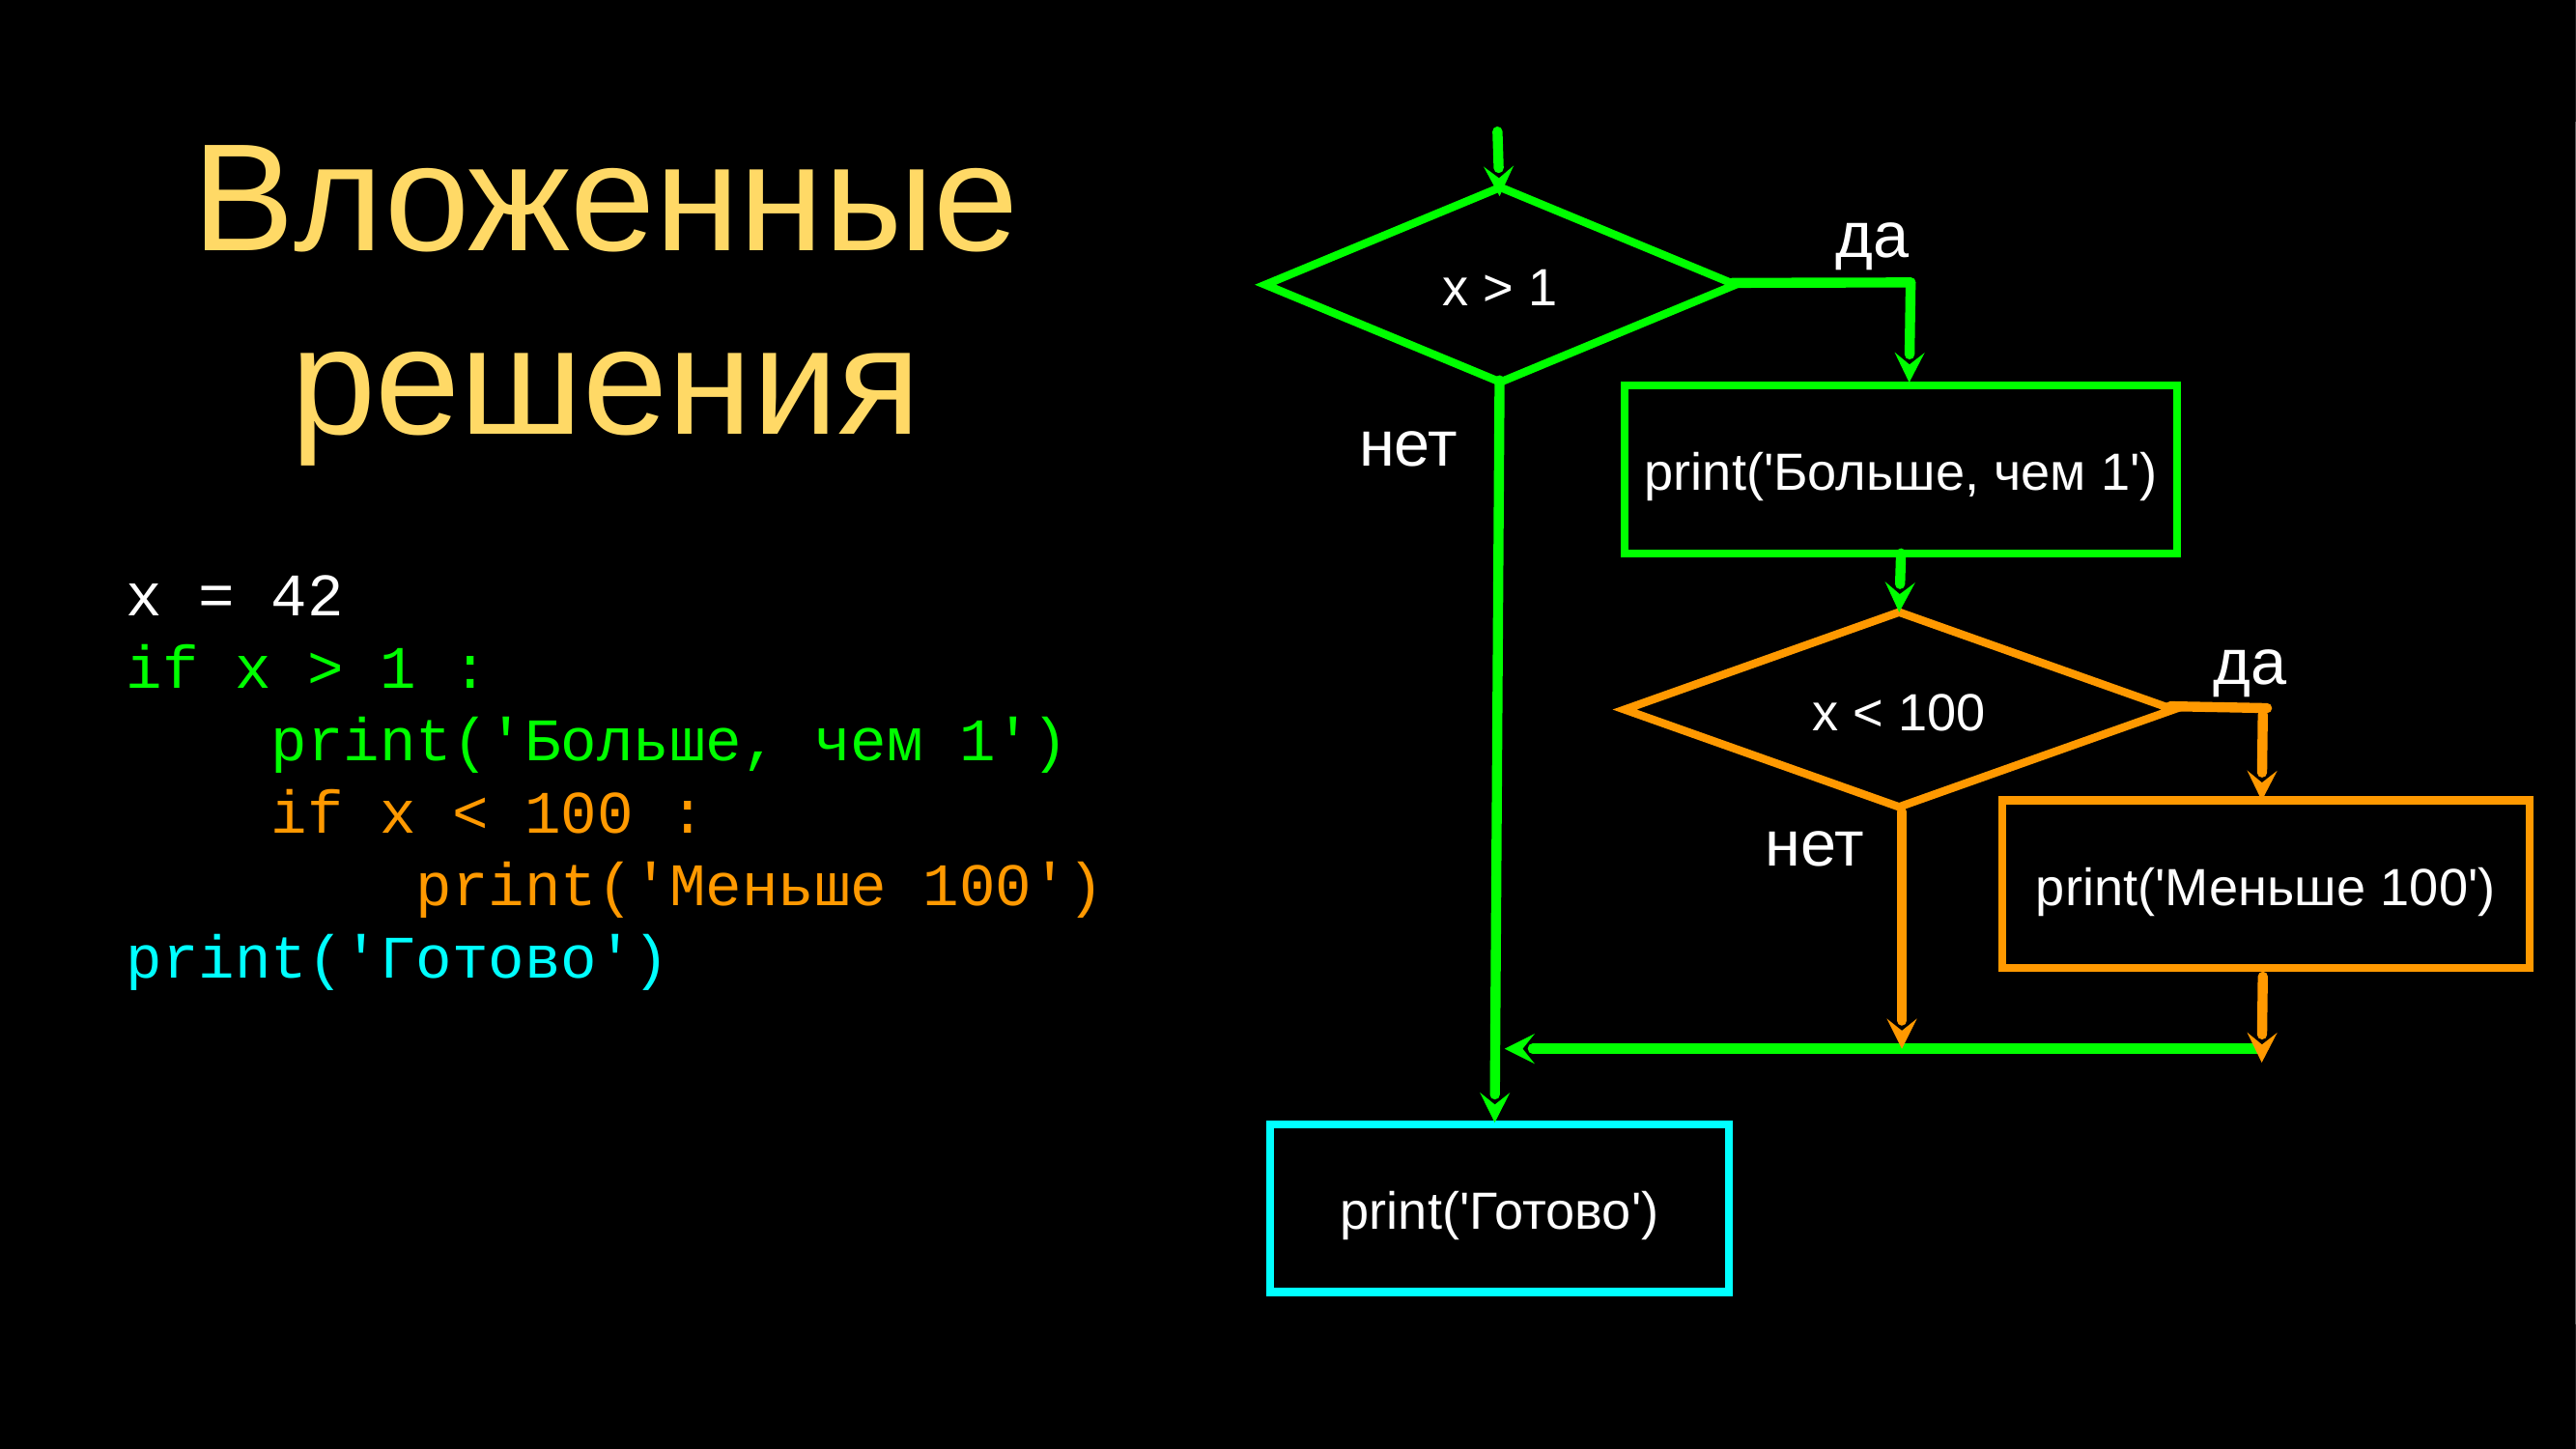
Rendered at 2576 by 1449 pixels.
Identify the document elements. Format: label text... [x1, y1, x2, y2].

text_box x > 1 [1265, 188, 1729, 381]
text_box да [1799, 194, 1945, 270]
text_box нет [1754, 803, 1876, 877]
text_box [1898, 553, 1902, 612]
text_box Вложенные решения [184, 109, 1027, 453]
text_box x < 100 [1625, 613, 2166, 808]
text_box print('Больше, чем 1') [1625, 385, 2178, 554]
text_box print('Готово') [1270, 1123, 1729, 1293]
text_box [2169, 705, 2268, 709]
text_box print('Меньше 100') [2001, 800, 2530, 969]
text_box x = 42 if x > 1 : print('Больше, чем 1') if x < 100 : print('Меньше 100') print('Готово') [126, 508, 1229, 1037]
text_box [1494, 380, 1500, 1123]
text_box да [2177, 621, 2323, 696]
text_box нет [1351, 403, 1466, 477]
